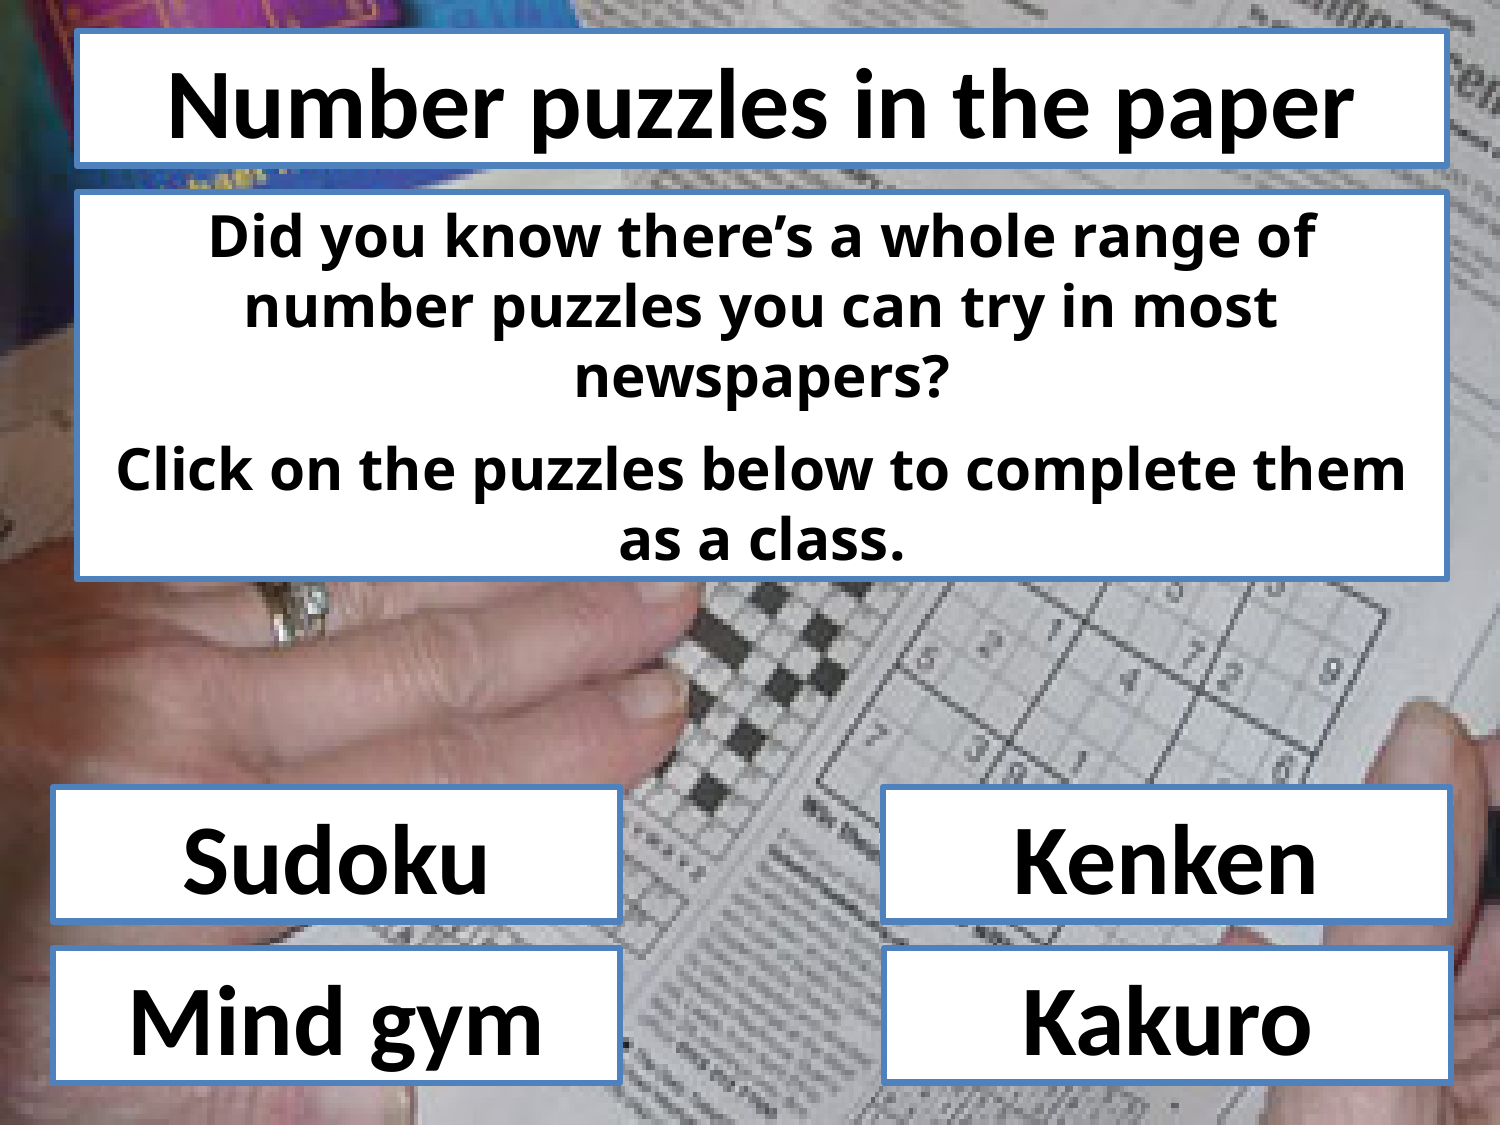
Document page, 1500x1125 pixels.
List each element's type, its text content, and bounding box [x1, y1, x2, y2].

text_box Kenken [882, 786, 1450, 922]
text_box Kakuro [884, 947, 1452, 1083]
text_box Did you know there’s a whole range of number puzzles you can try in most newspapers? Click on the puzzles below to complete them as a class. [76, 192, 1447, 580]
text_box Mind gym [53, 948, 621, 1083]
text_box Number puzzles in the paper [76, 30, 1447, 166]
text_box Sudoku [53, 786, 621, 922]
picture [0, 0, 1500, 1125]
